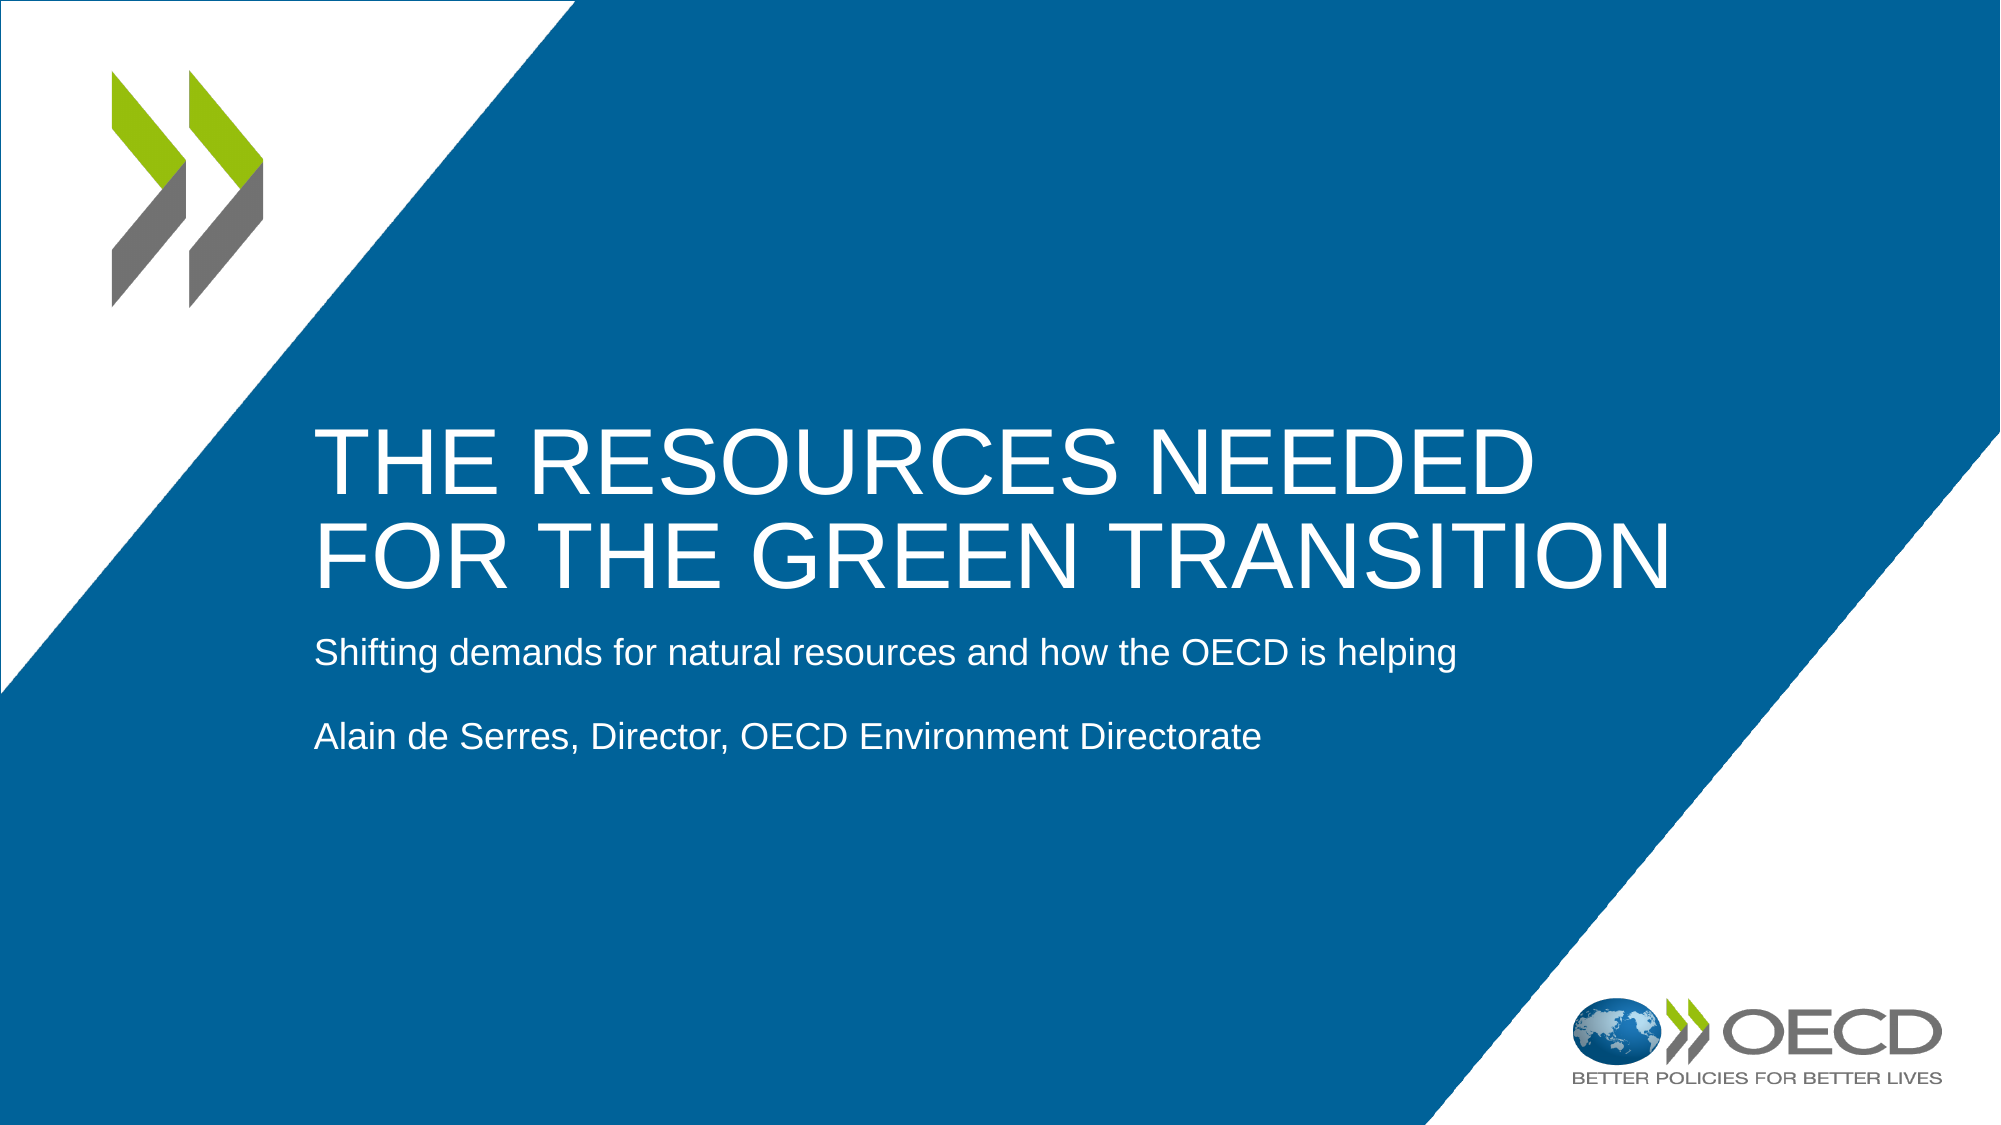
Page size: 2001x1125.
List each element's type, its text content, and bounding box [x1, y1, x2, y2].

picture [1425, 431, 2000, 1125]
title The resources needed for the green transition [299, 410, 1733, 615]
picture [1, 1, 575, 694]
subtitle Shifting demands for natural resources and how the OECD is helping Alain de Serres, Director, OECD Environment Directorate [299, 624, 1678, 766]
